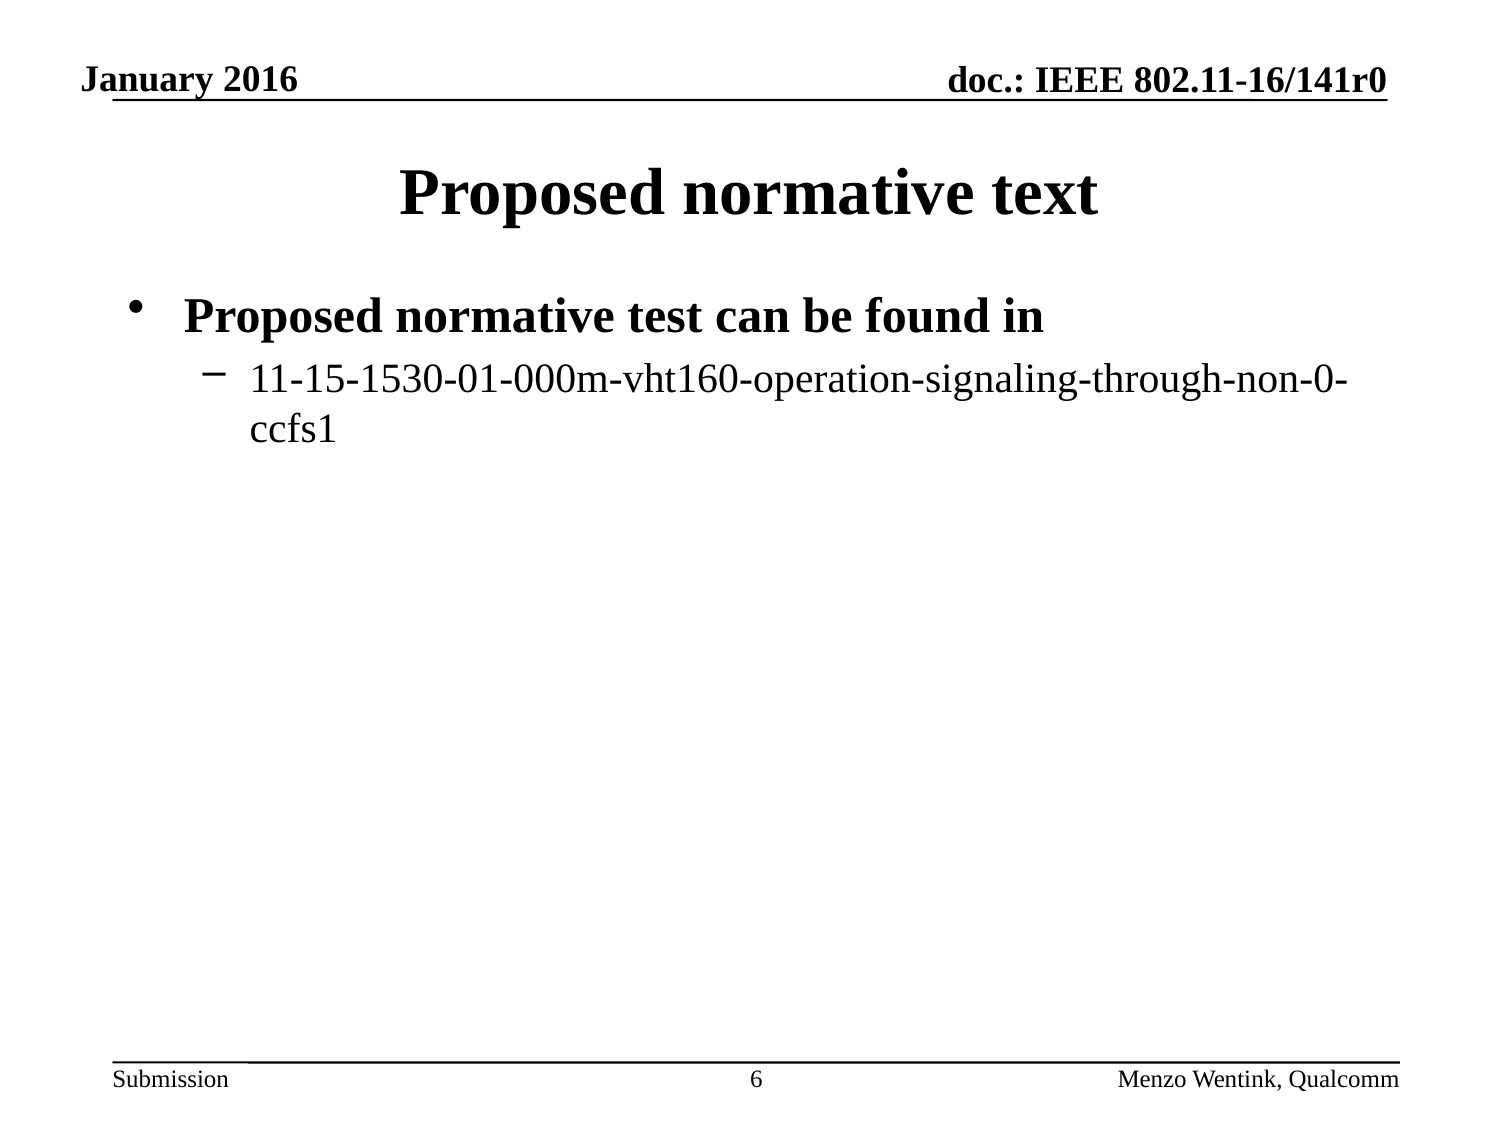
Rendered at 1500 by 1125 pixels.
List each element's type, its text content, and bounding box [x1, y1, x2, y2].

slide_number 6 [712, 1062, 800, 1093]
list Proposed normative test can be found in 11-15-1530-01-000m-vht160-operation-signaling-through-non-0-ccfs1 [112, 275, 1388, 1000]
title Proposed normative text [112, 112, 1388, 263]
